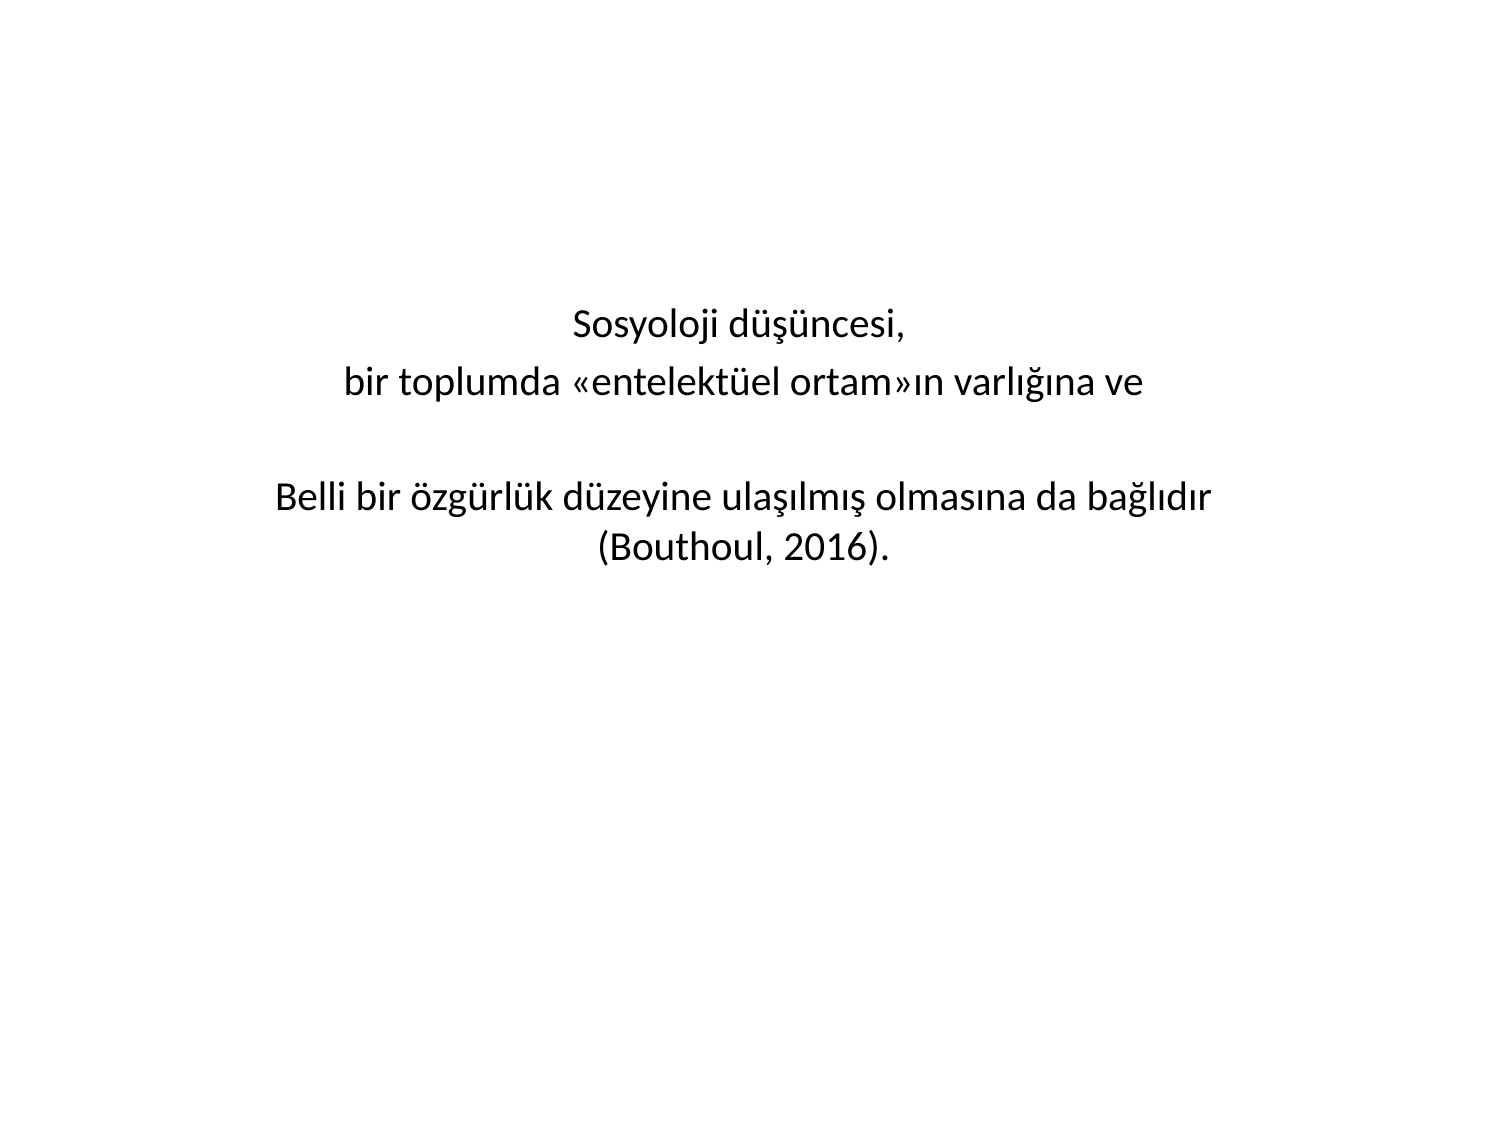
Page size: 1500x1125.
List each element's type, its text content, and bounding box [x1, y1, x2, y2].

subtitle Sosyoloji düşüncesi, bir toplumda «entelektüel ortam»ın varlığına ve Belli bir özgürlük düzeyine ulaşılmış olmasına da bağlıdır (Bouthoul, 2016). [181, 249, 1307, 657]
